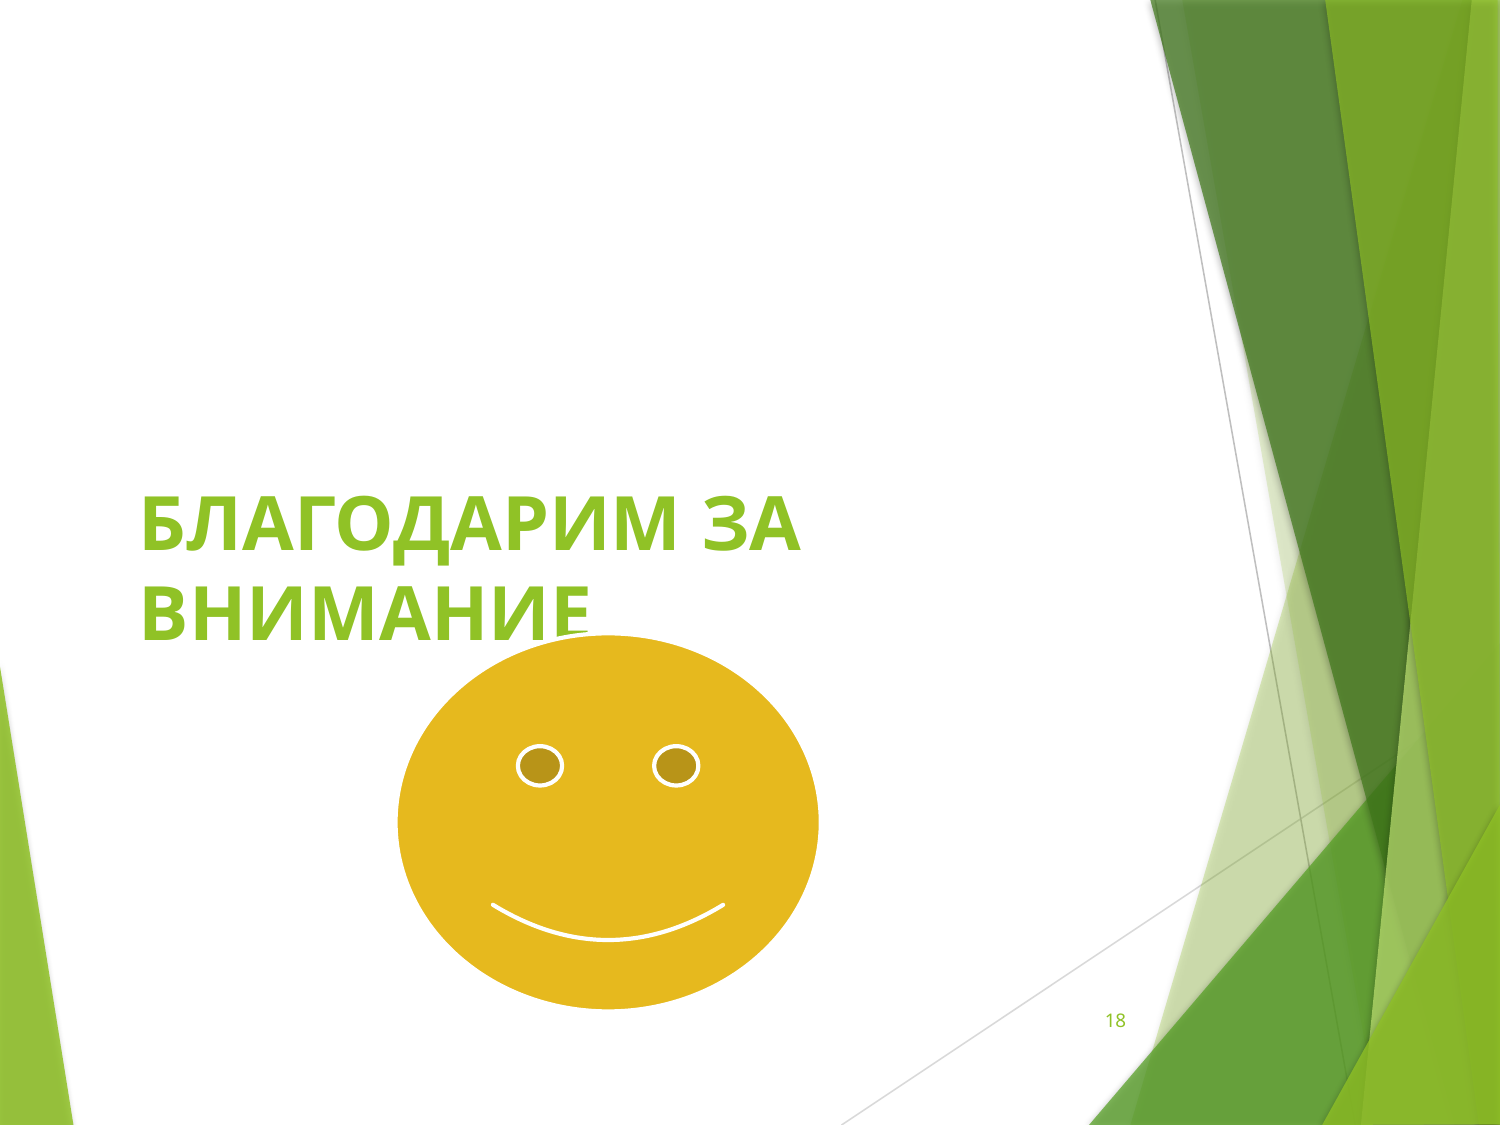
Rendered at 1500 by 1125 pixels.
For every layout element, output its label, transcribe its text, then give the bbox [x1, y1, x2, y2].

slide_number 18 [1057, 991, 1142, 1051]
title БЛАГОДАРИМ ЗА ВНИМАНИЕ [123, 467, 1235, 905]
text_box [393, 631, 823, 1014]
